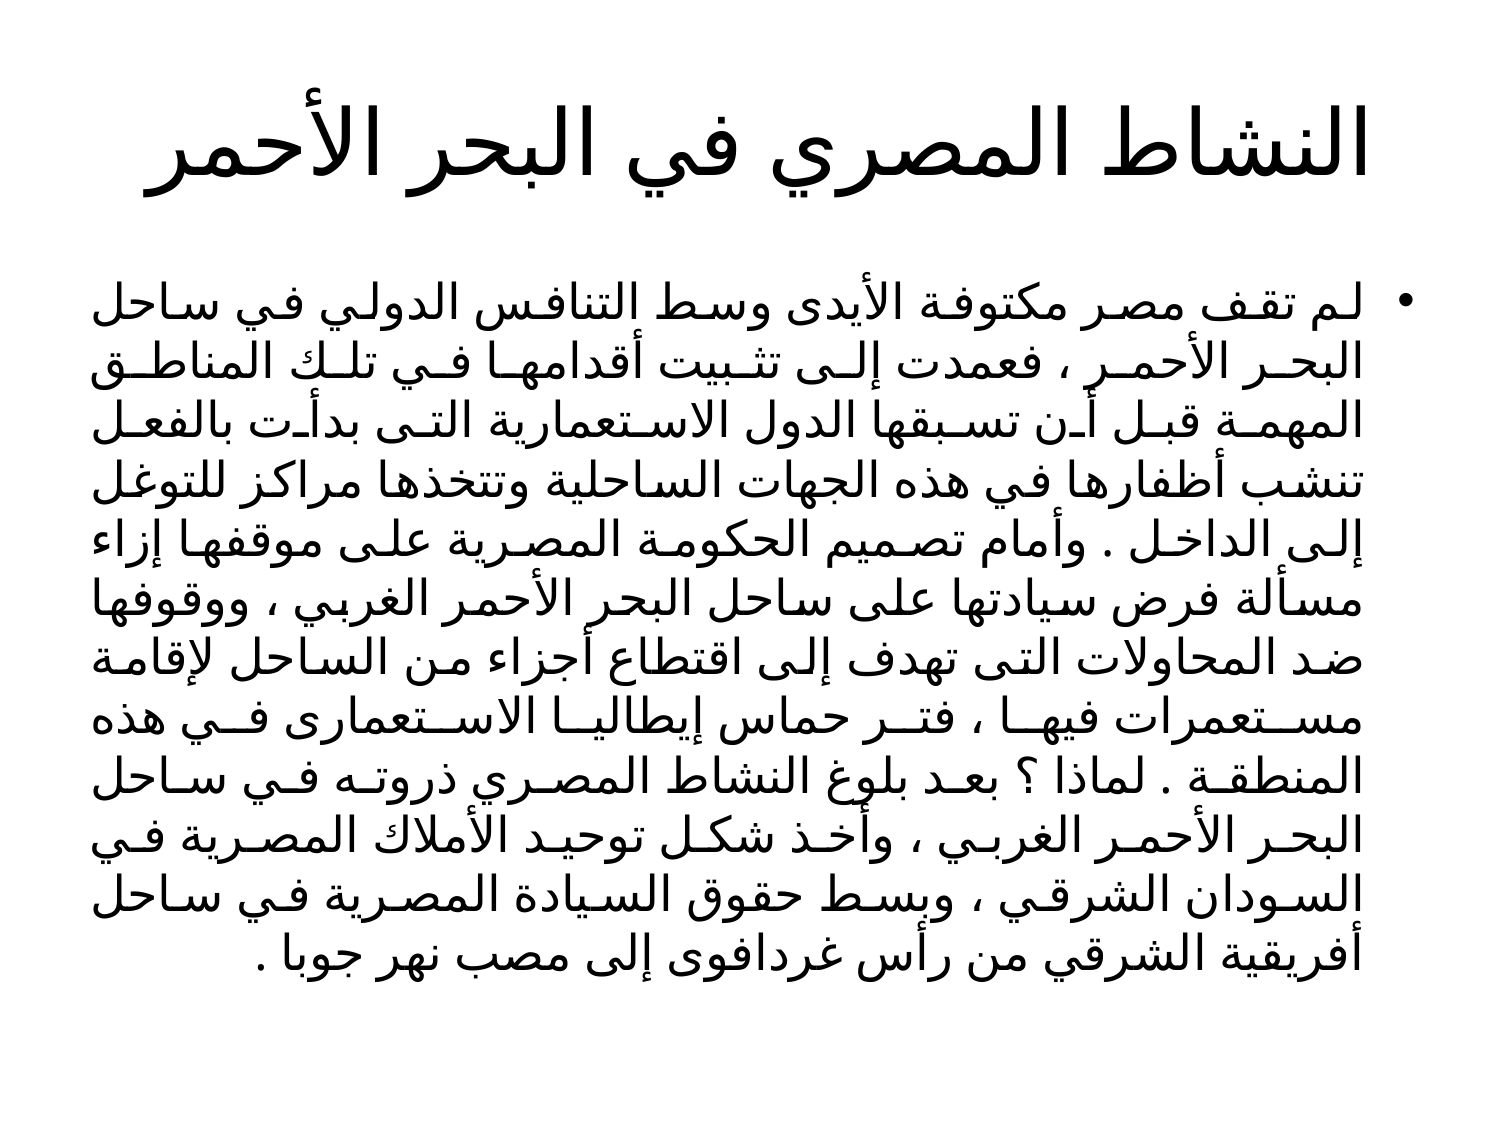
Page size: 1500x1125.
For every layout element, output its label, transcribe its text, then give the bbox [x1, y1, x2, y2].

list لم تقف مصر مكتوفة الأيدى وسط التنافس الدولي في ساحل البحر الأحمر ، فعمدت إلى تثبيت أقدامها في تلك المناطق المهمة قبل أن تسبقها الدول الاستعمارية التى بدأت بالفعل تنشب أظفارها في هذه الجهات الساحلية وتتخذها مراكز للتوغل إلى الداخل . وأمام تصميم الحكومة المصرية على موقفها إزاء مسألة فرض سيادتها على ساحل البحر الأحمر الغربي ، ووقوفها ضد المحاولات التى تهدف إلى اقتطاع أجزاء من الساحل لإقامة مستعمرات فيها ، فتر حماس إيطاليا الاستعمارى في هذه المنطقة . لماذا ؟ بعد بلوغ النشاط المصري ذروته في ساحل البحر الأحمر الغربي ، وأخذ شكل توحيد الأملاك المصرية في السودان الشرقي ، وبسط حقوق السيادة المصرية في ساحل أفريقية الشرقي من رأس غردافوى إلى مصب نهر جوبا . [75, 262, 1425, 1005]
title النشاط المصري في البحر الأحمر [75, 45, 1425, 233]
